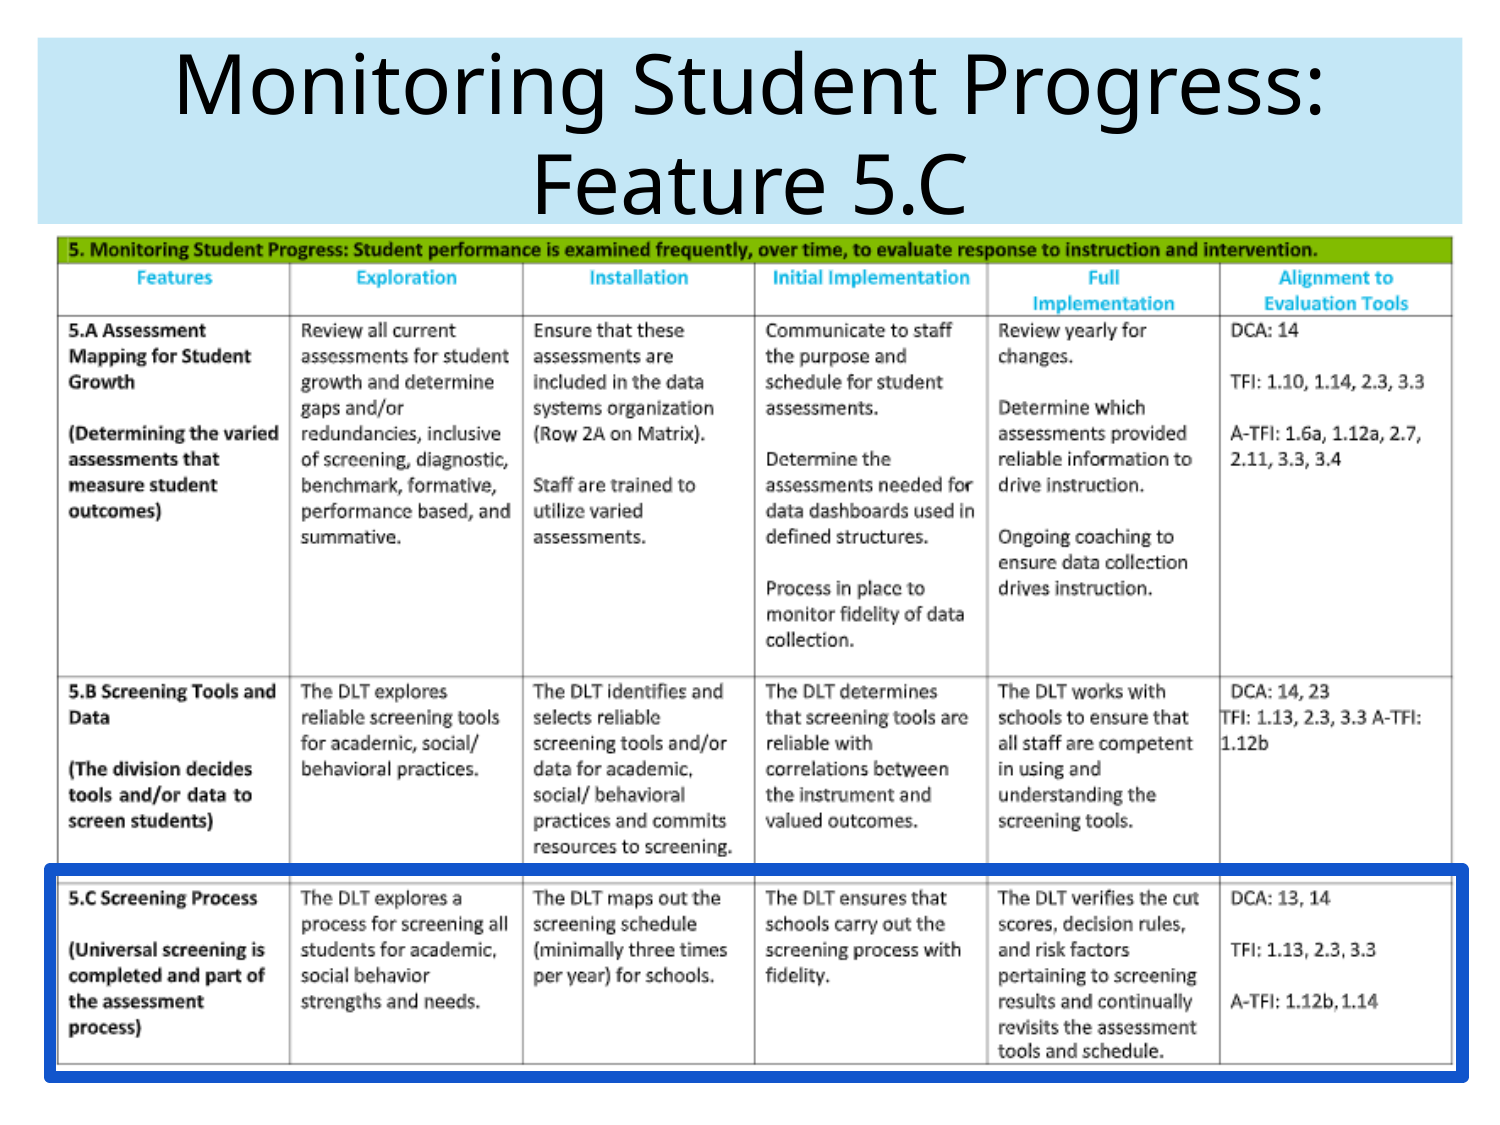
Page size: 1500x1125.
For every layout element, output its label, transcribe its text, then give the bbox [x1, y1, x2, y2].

title Monitoring Student Progress: Feature 5.C [37, 37, 1463, 224]
picture [37, 224, 1463, 1078]
